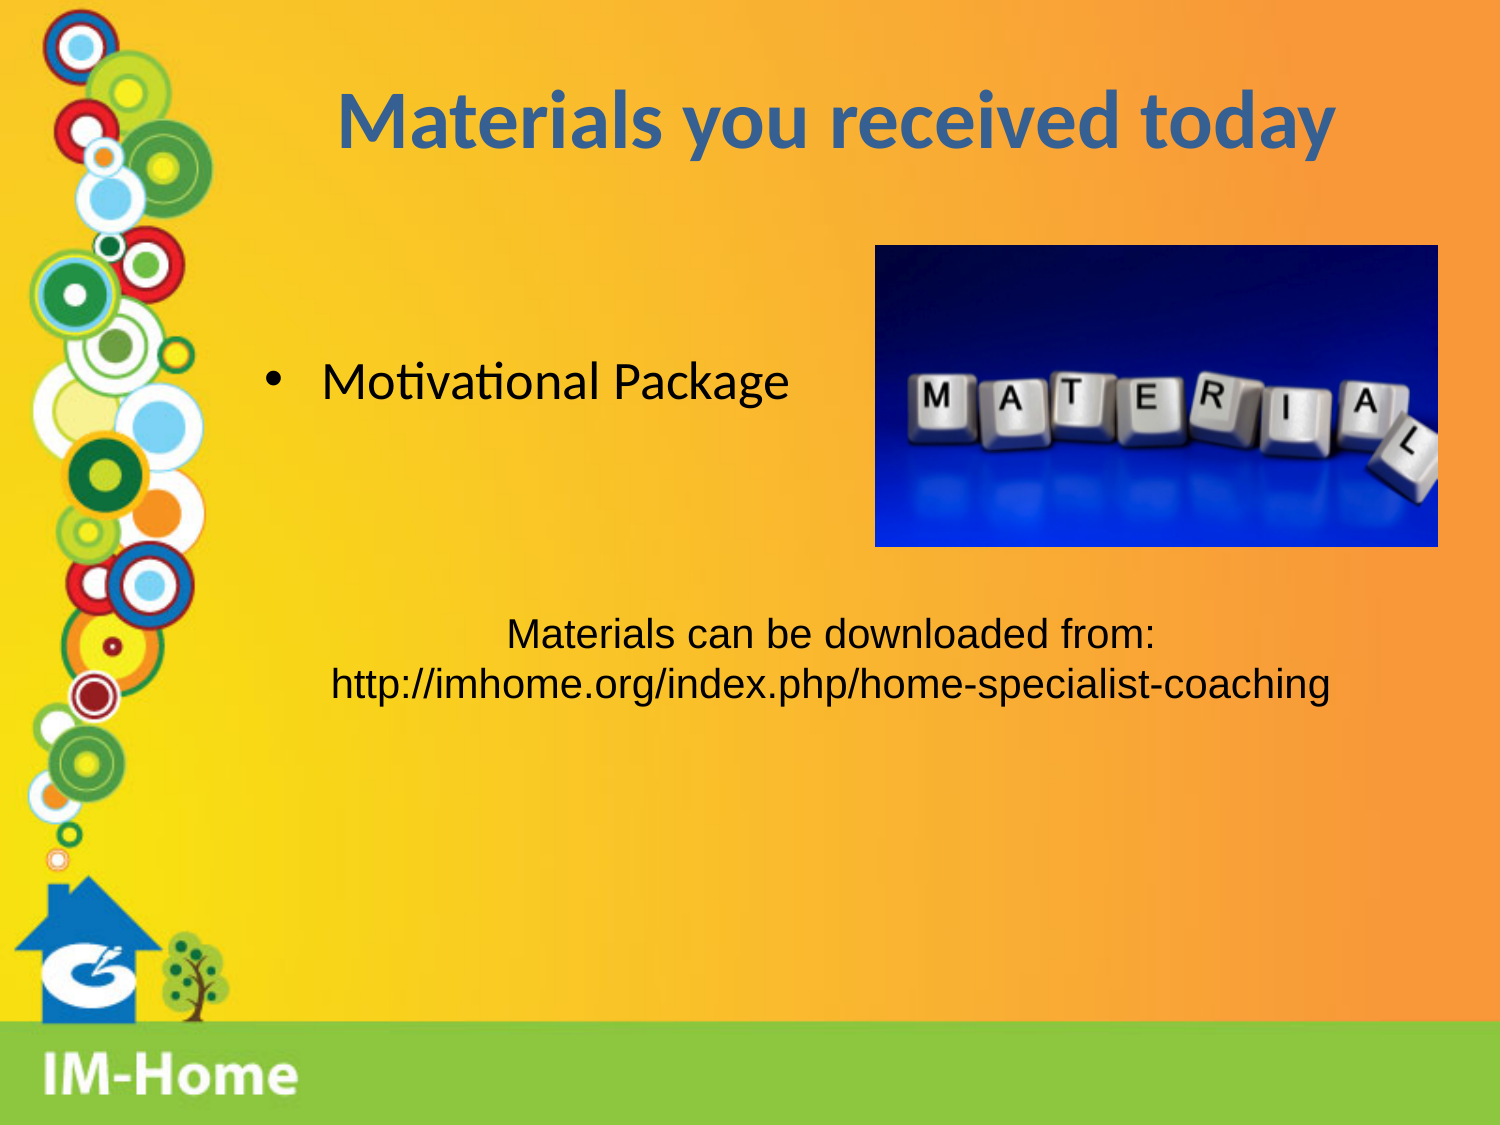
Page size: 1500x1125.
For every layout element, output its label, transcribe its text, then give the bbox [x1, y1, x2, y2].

title Materials you received today [249, 56, 1426, 176]
picture [0, 0, 1500, 1125]
list Motivational Package [249, 337, 851, 476]
text_box Materials can be downloaded from: http://imhome.org/index.php/home-specialist-coaching [262, 599, 1400, 715]
